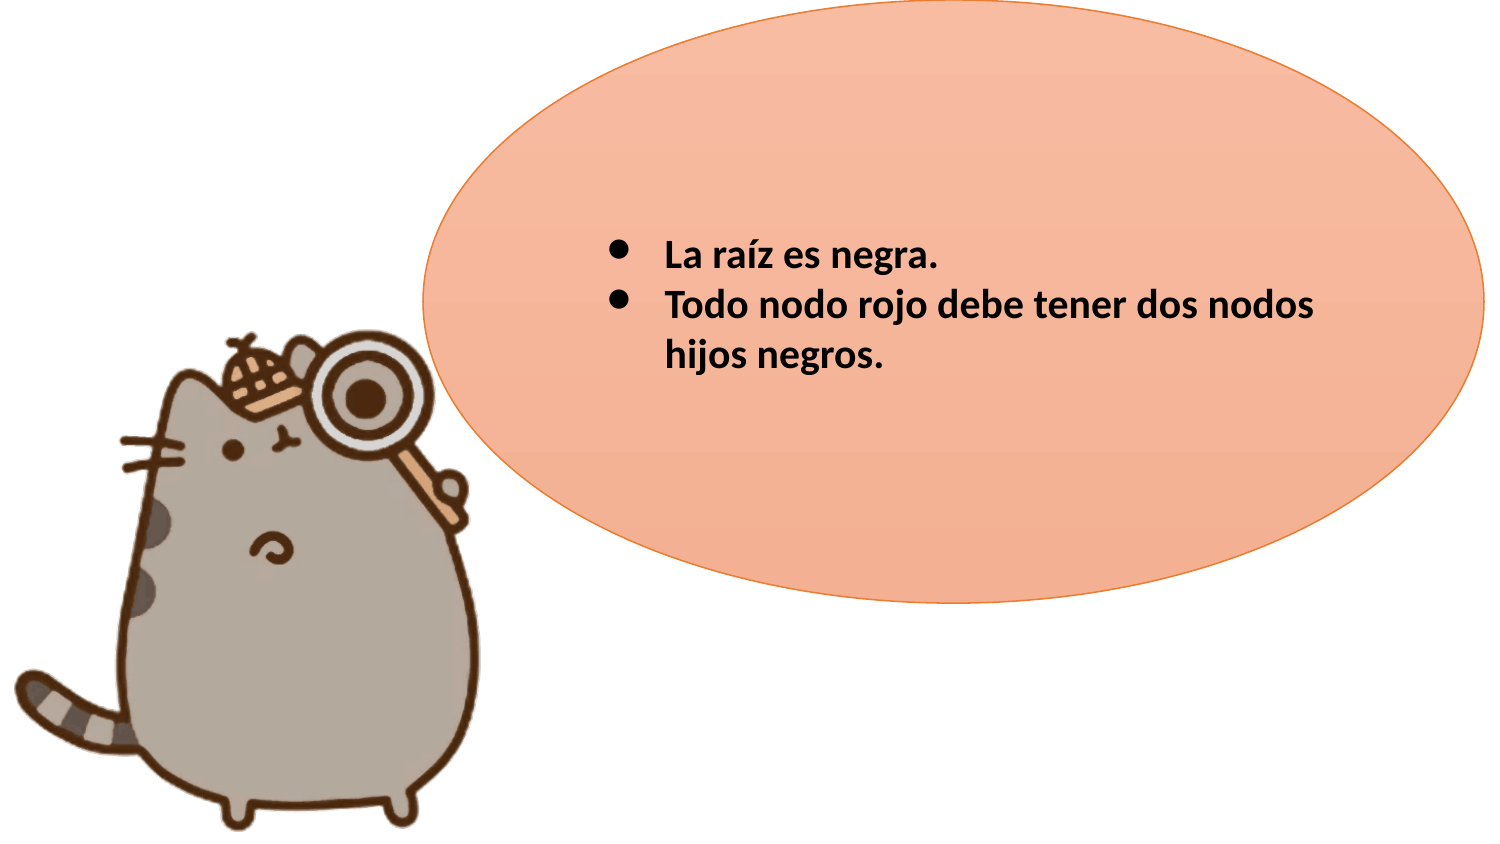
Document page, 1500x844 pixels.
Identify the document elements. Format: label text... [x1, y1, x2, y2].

text_box La raíz es negra. Todo nodo rojo debe tener dos nodos hijos negros. [423, 0, 1484, 604]
picture [10, 317, 537, 844]
